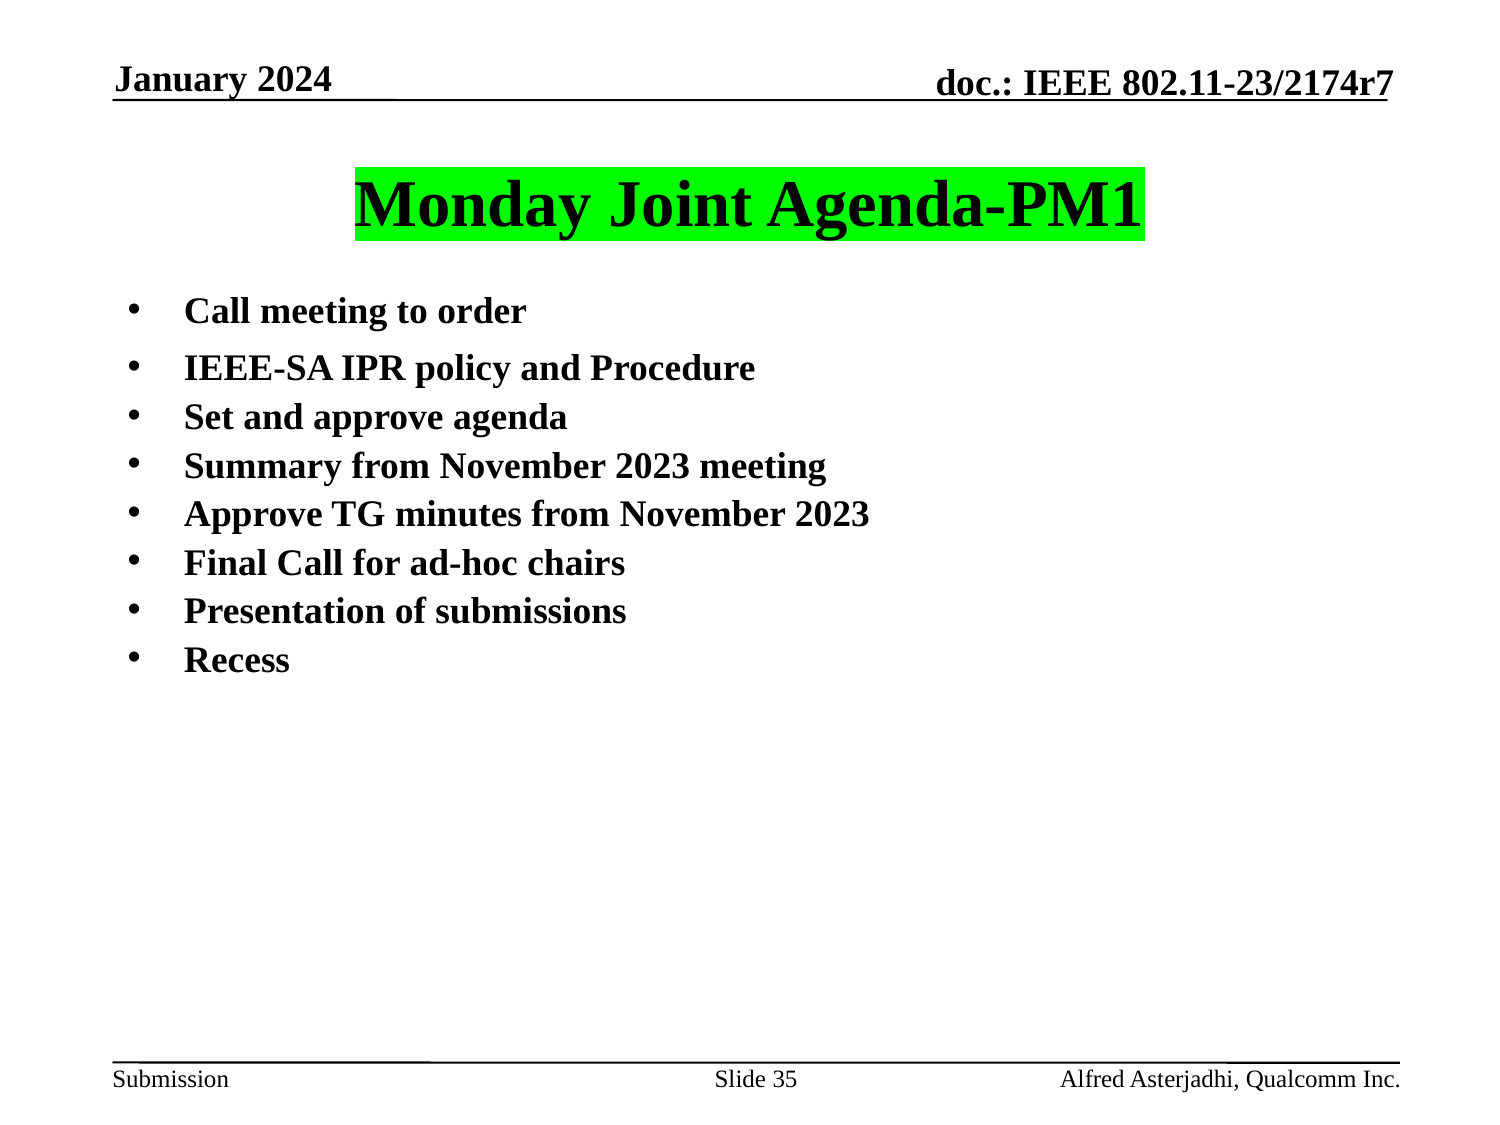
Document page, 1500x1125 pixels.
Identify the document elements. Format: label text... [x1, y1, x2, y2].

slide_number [114, 54, 423, 100]
footer Alfred Asterjadhi, Qualcomm Inc. [878, 1061, 1402, 1093]
title Monday Joint Agenda-PM1 [112, 112, 1388, 286]
slide_number Slide 35 [712, 1061, 800, 1123]
list Call meeting to order IEEE-SA IPR policy and Procedure Set and approve agenda Summary from November 2023 meeting Approve TG minutes from November 2023 Final Call for ad-hoc chairs Presentation of submissions Recess [112, 286, 1388, 1060]
